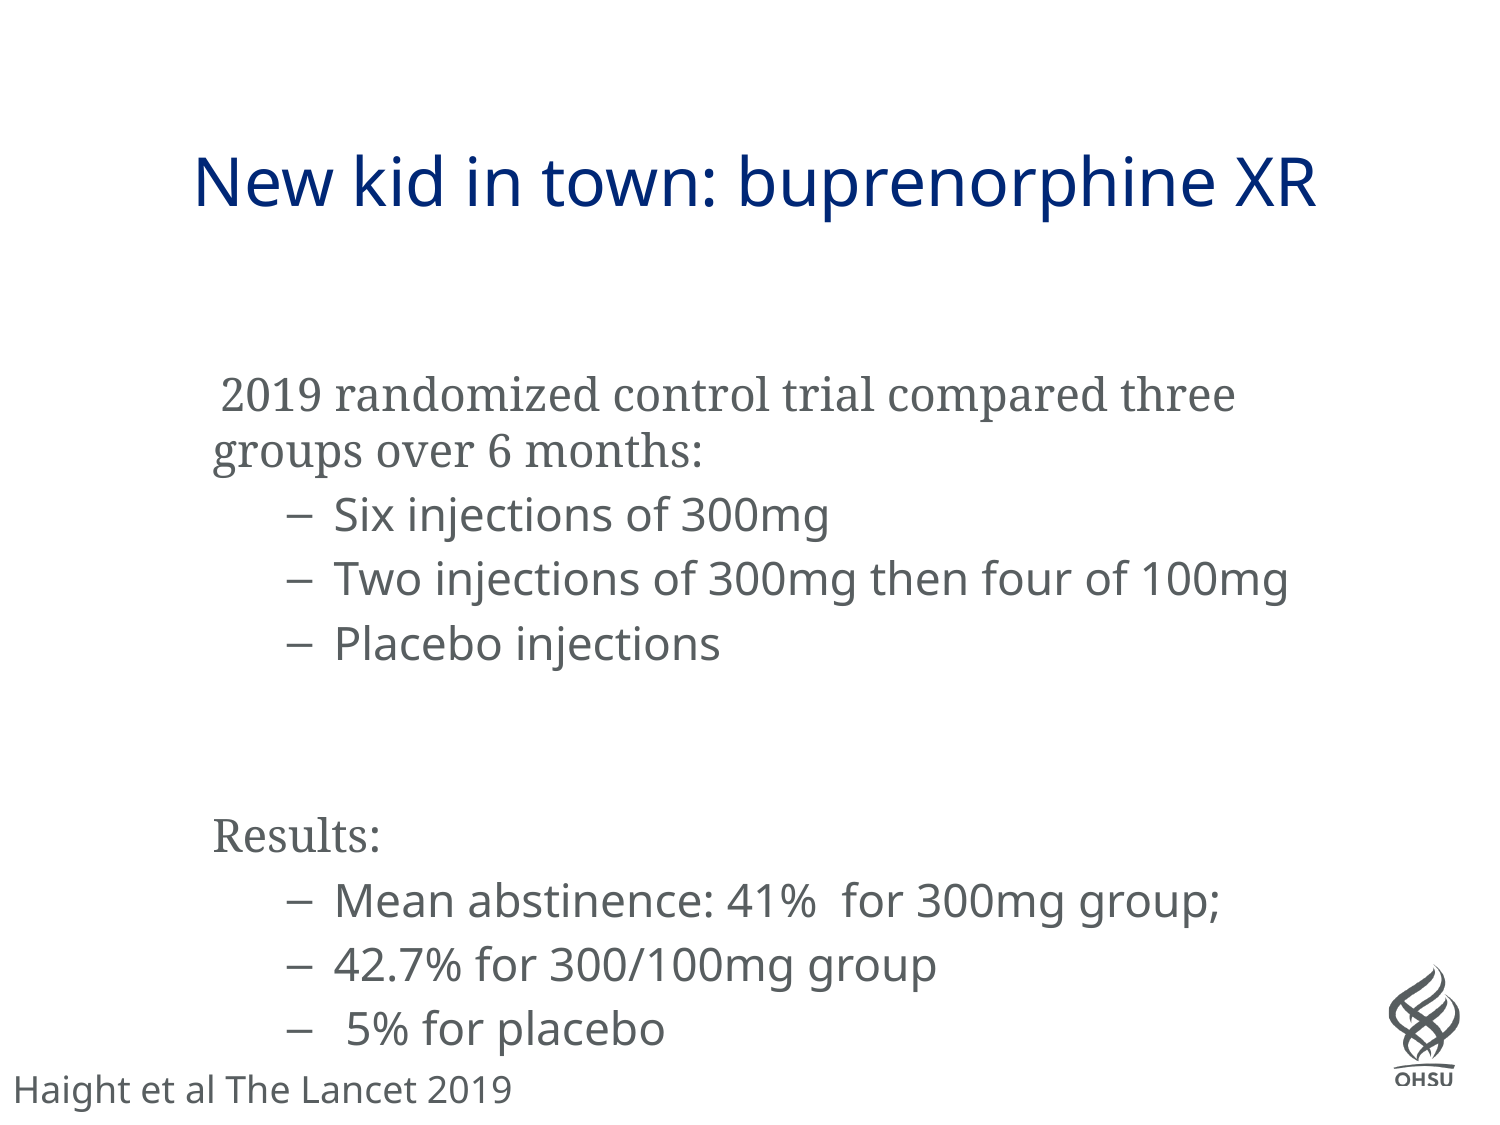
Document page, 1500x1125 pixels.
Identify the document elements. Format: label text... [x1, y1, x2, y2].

list 2019 randomized control trial compared three groups over 6 months: Six injections of 300mg Two injections of 300mg then four of 100mg Placebo injections Results: Mean abstinence: 41% for 300mg group; 42.7% for 300/100mg group 5% for placebo [201, 360, 1355, 1064]
title New kid in town: buprenorphine XR [131, 111, 1380, 247]
text_box Haight et al The Lancet 2019 [0, 1013, 720, 1119]
